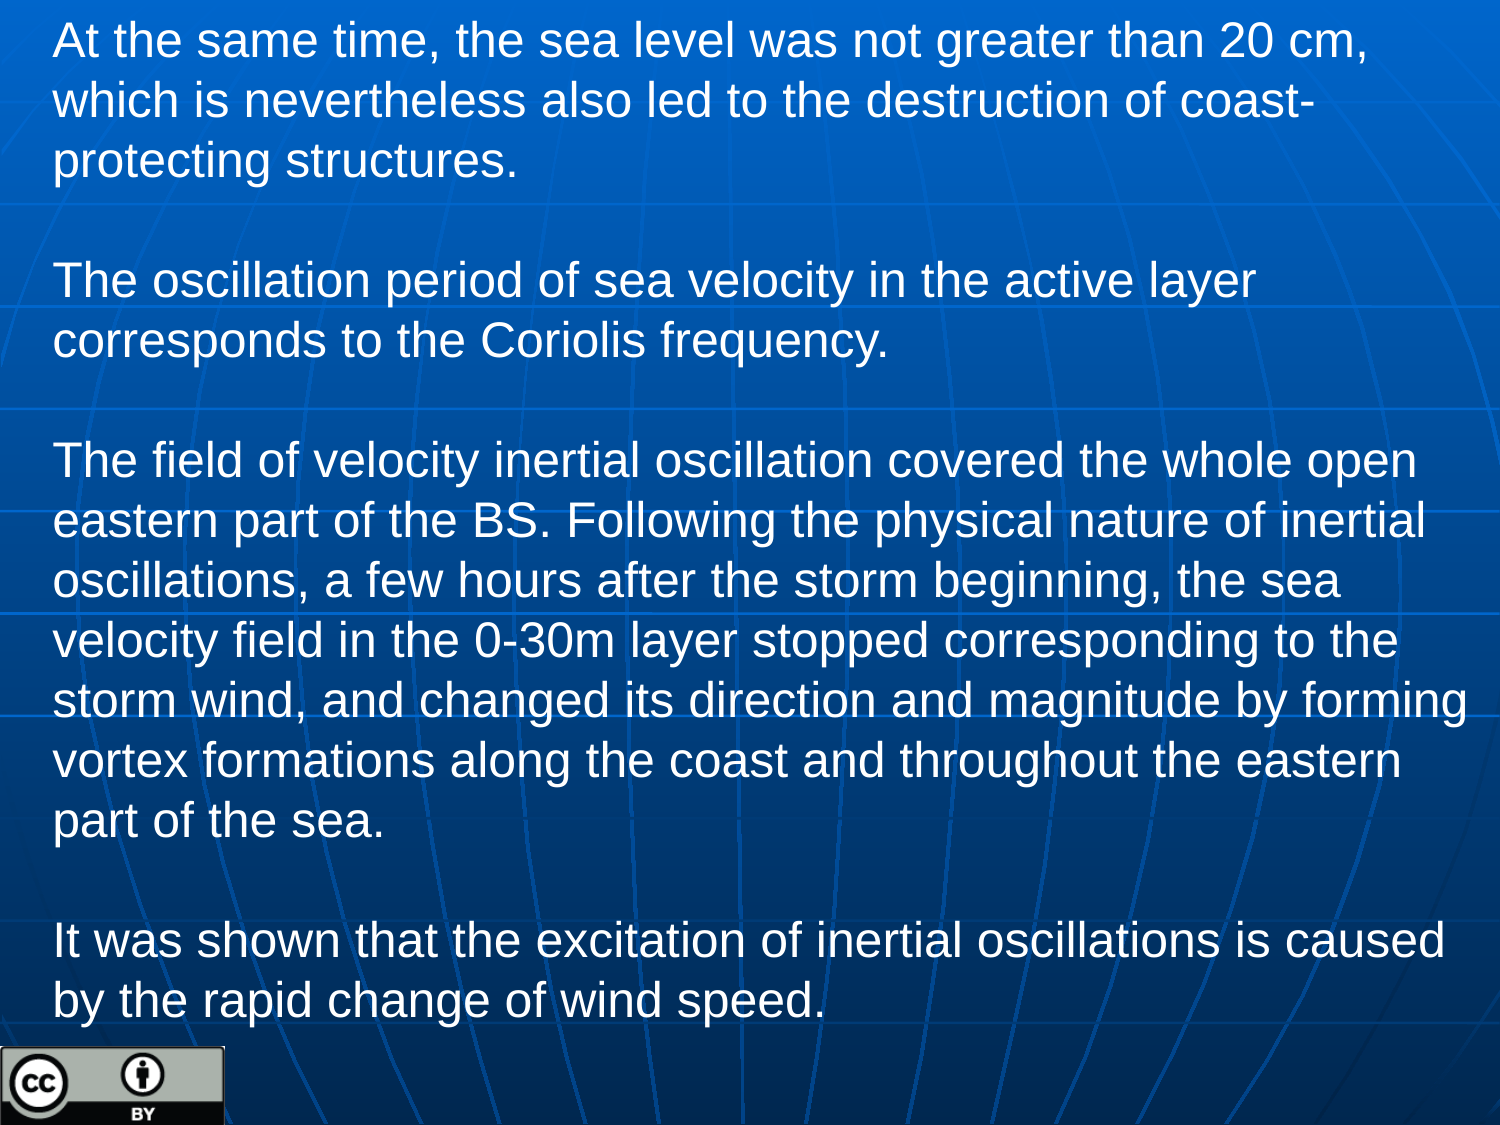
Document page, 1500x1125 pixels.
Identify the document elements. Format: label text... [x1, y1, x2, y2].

picture [0, 1045, 226, 1125]
text_box At the same time, the sea level was not greater than 20 cm, which is nevertheless also led to the destruction of coast-protecting structures. The oscillation period of sea velocity in the active layer corresponds to the Coriolis frequency. The field of velocity inertial oscillation covered the whole open eastern part of the BS. Following the physical nature of inertial oscillations, a few hours after the storm beginning, the sea velocity field in the 0-30m layer stopped corresponding to the storm wind, and changed its direction and magnitude by forming vortex formations along the coast and throughout the eastern part of the sea. It was shown that the excitation of inertial oscillations is caused by the rapid change of wind speed. [37, 0, 1500, 1035]
